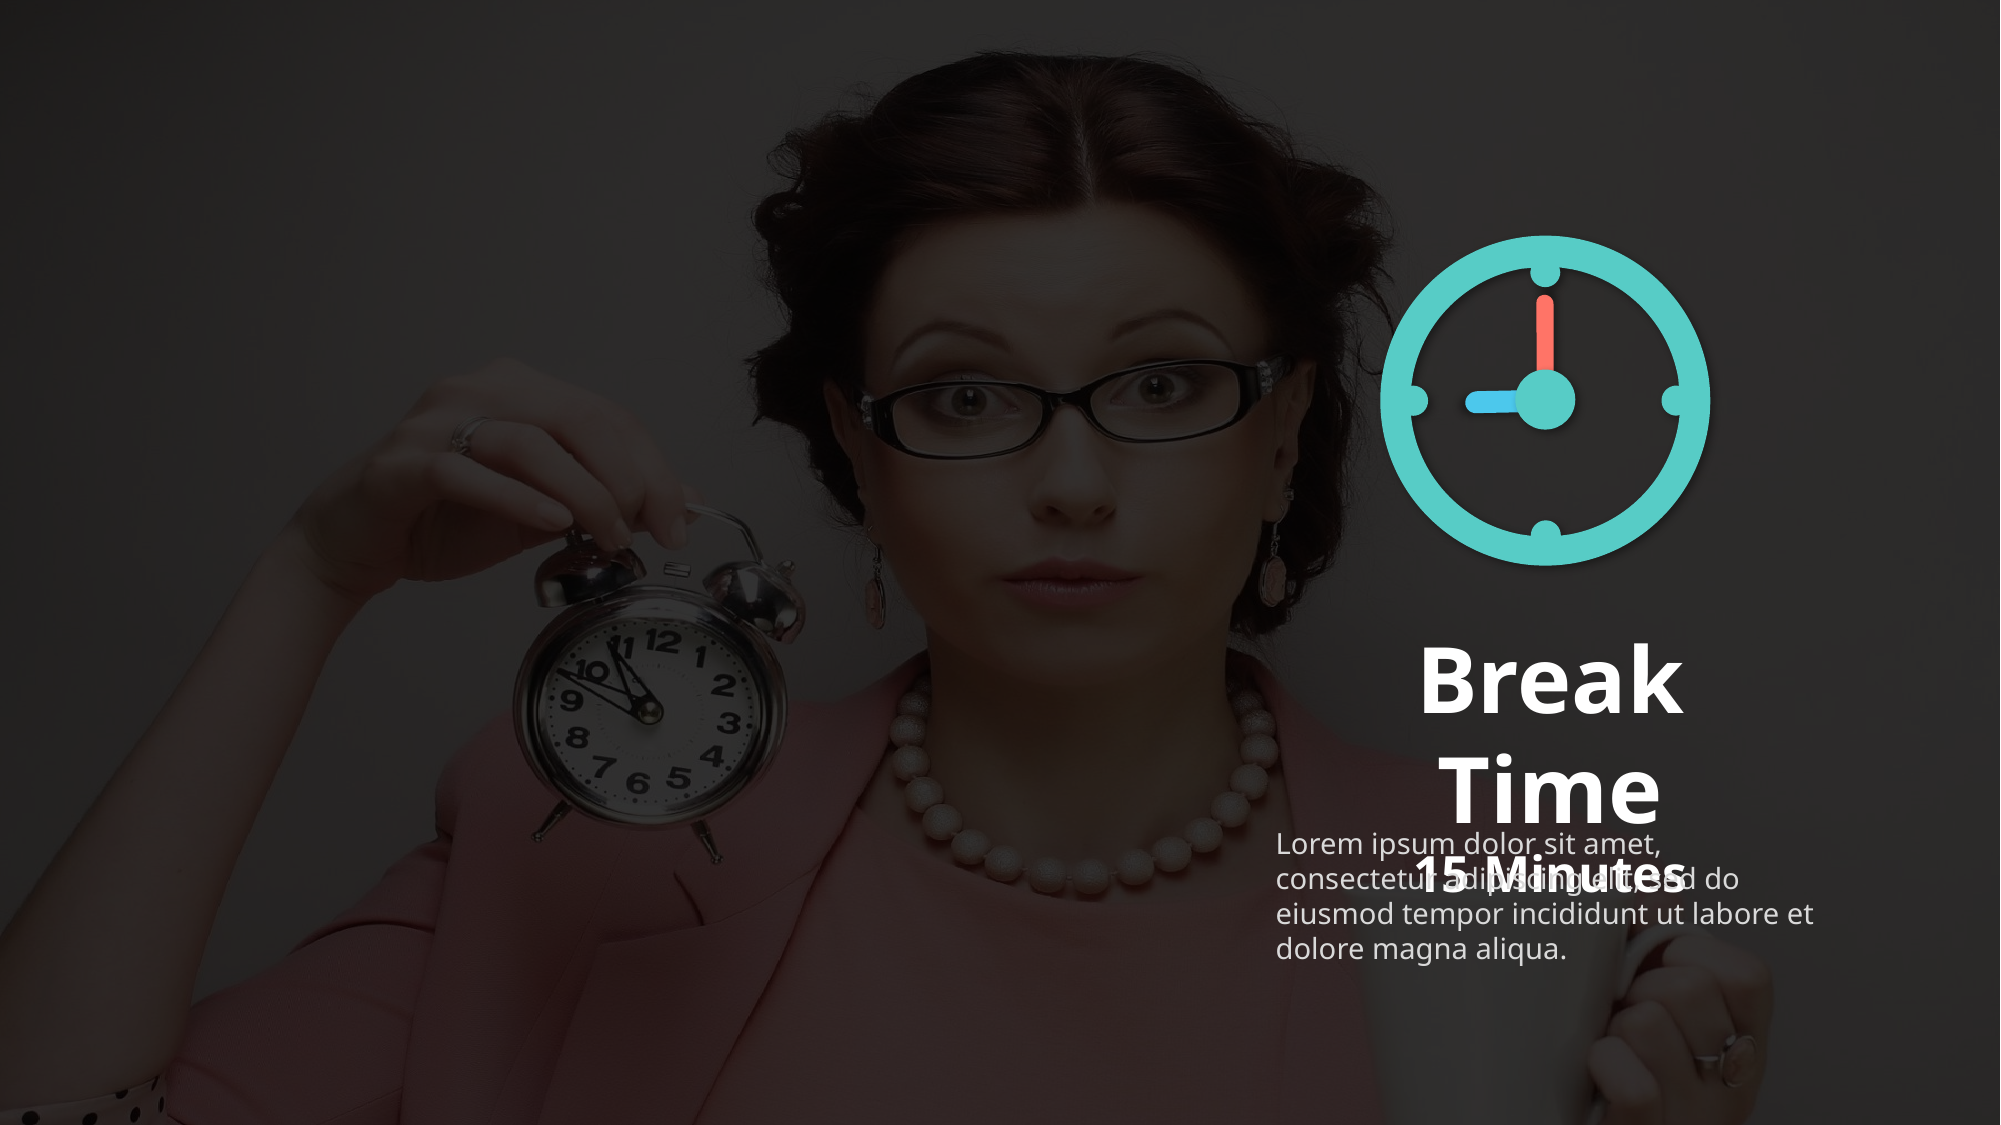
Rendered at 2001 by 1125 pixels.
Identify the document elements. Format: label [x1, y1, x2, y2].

text_box [1466, 368, 1634, 422]
text_box [0, 0, 2000, 1125]
text_box [1260, 614, 1831, 939]
text_box [1495, 306, 1583, 368]
text_box [1379, 234, 1712, 567]
text_box [1495, 422, 1583, 503]
